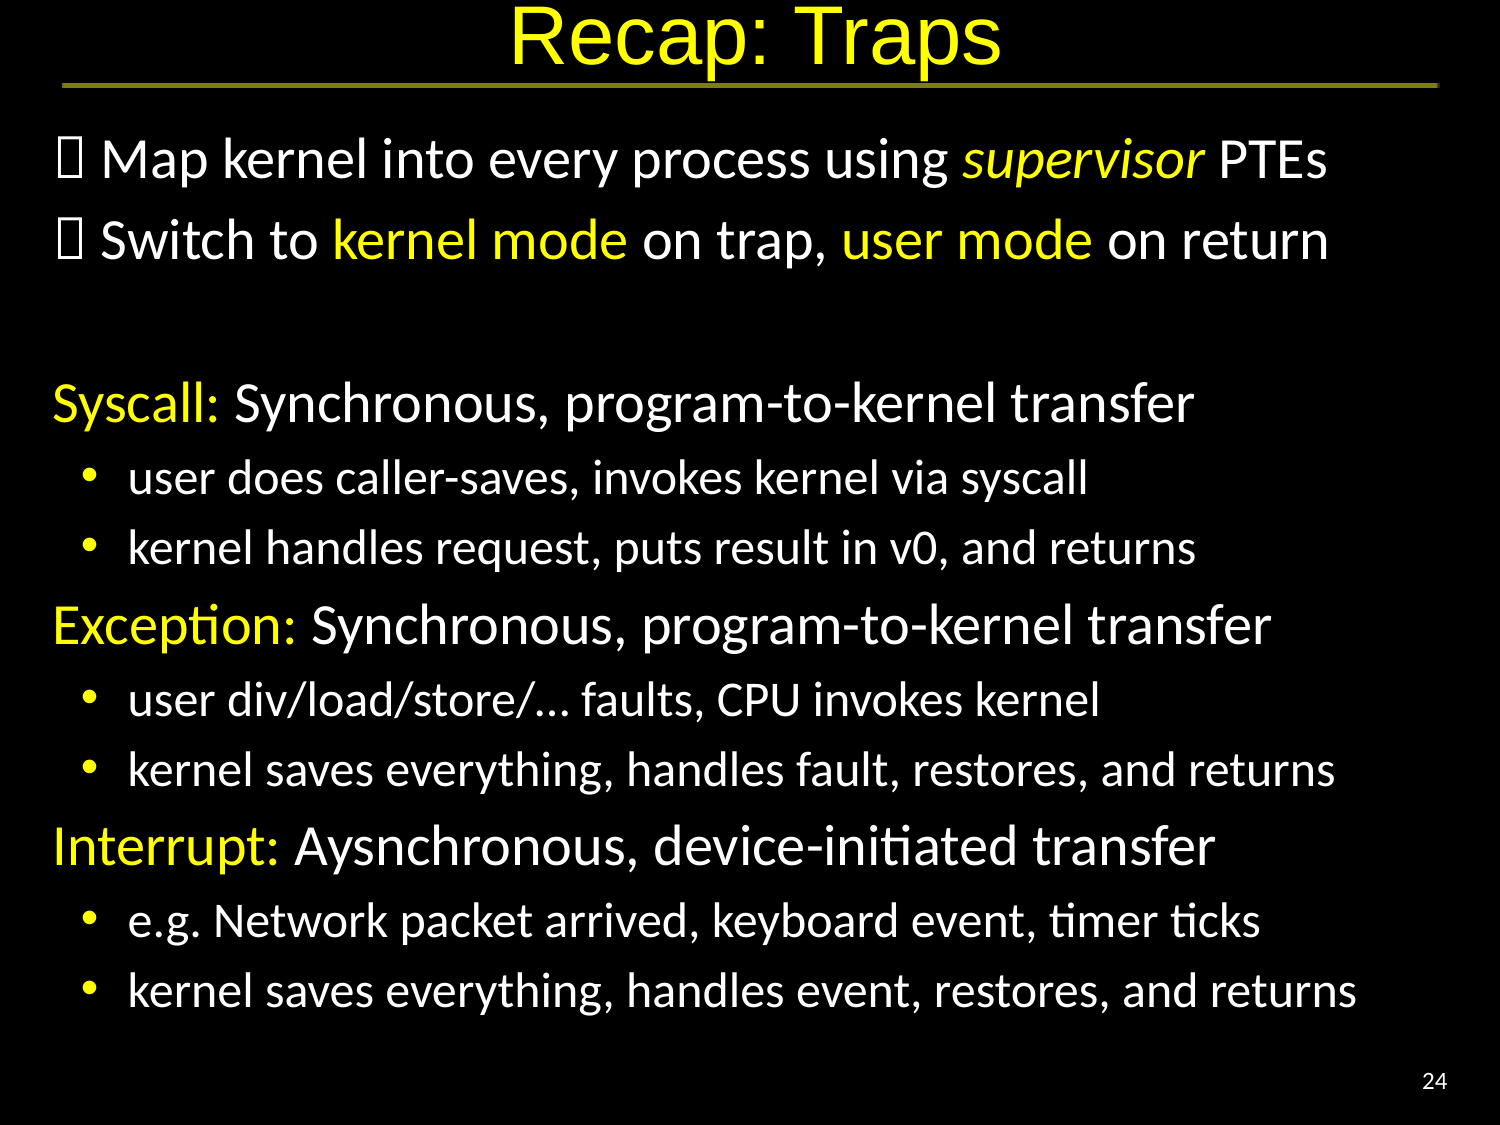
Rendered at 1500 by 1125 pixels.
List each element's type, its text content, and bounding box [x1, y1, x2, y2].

list  Map kernel into every process using supervisor PTEs  Switch to kernel mode on trap, user mode on return Syscall: Synchronous, program-to-kernel transfer user does caller-saves, invokes kernel via syscall kernel handles request, puts result in v0, and returns Exception: Synchronous, program-to-kernel transfer user div/load/store/… faults, CPU invokes kernel kernel saves everything, handles fault, restores, and returns Interrupt: Aysnchronous, device-initiated transfer e.g. Network packet arrived, keyboard event, timer ticks kernel saves everything, handles event, restores, and returns [37, 112, 1463, 1063]
picture [62, 83, 1440, 88]
title Recap: Traps [24, 0, 1488, 63]
